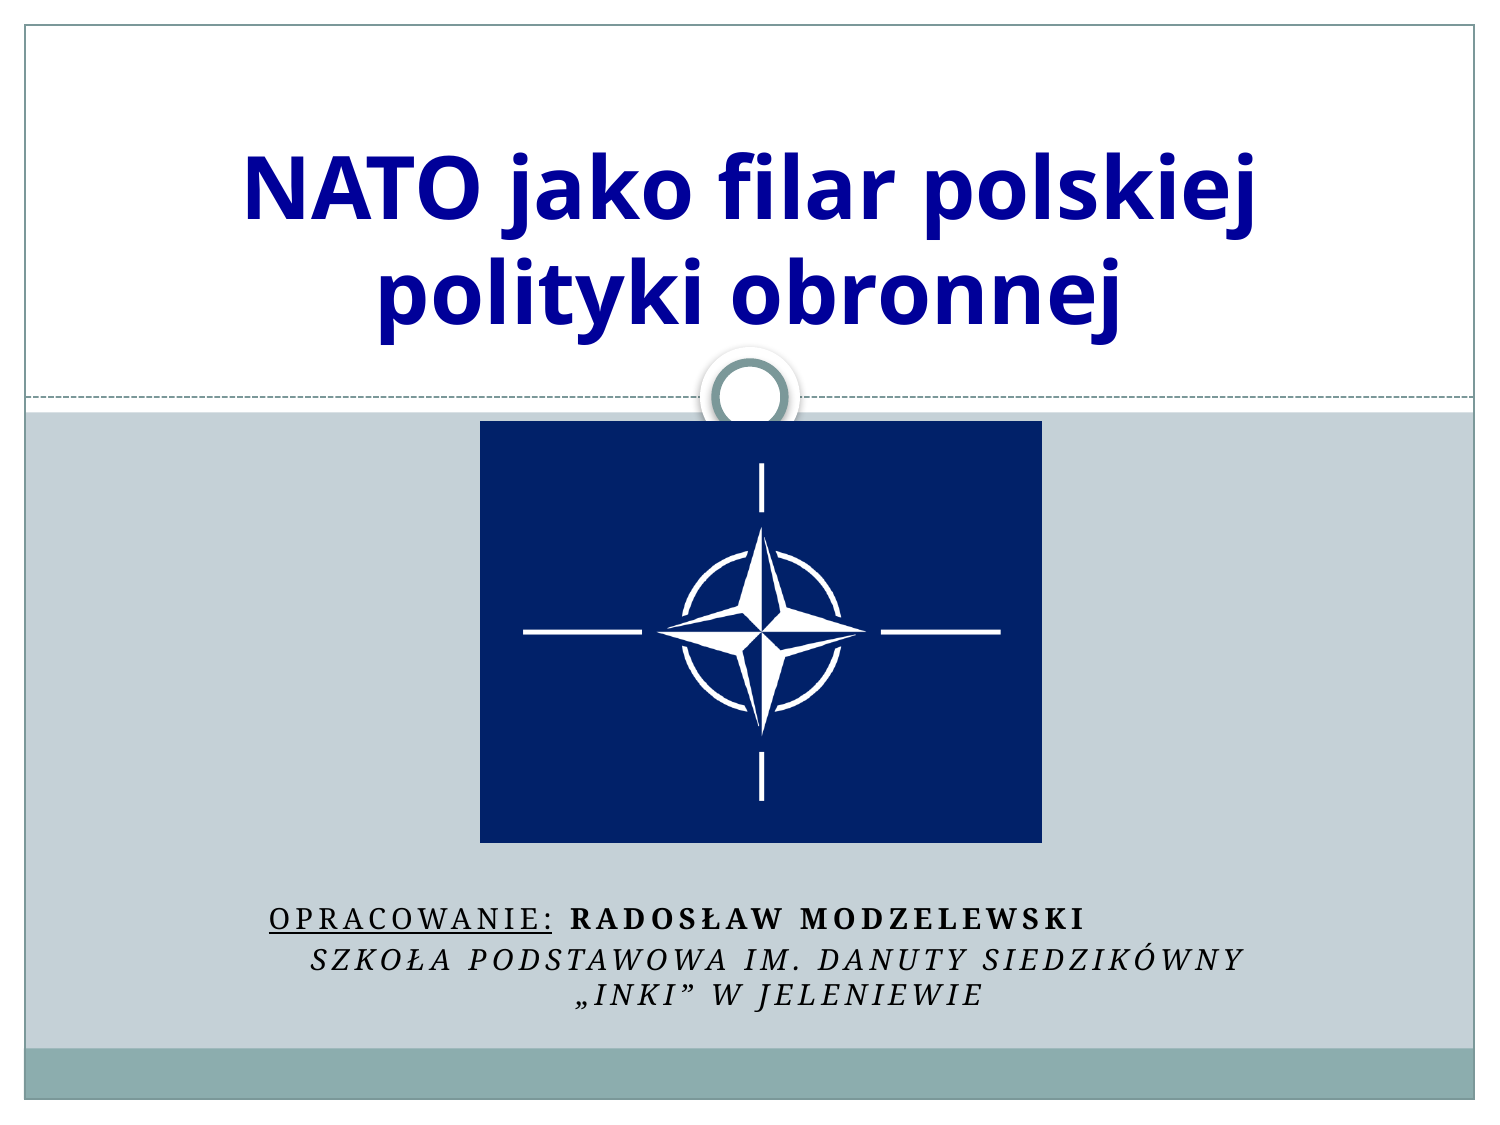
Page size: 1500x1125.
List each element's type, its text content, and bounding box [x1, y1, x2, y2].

picture [480, 421, 1042, 843]
title NATO jako filar polskiej polityki obronnej [112, 62, 1388, 350]
subtitle Opracowanie: Radosław Modzelewski Szkoła Podstawowa im. Danuty Siedzikówny „inki” w Jeleniewie [253, 893, 1304, 1041]
